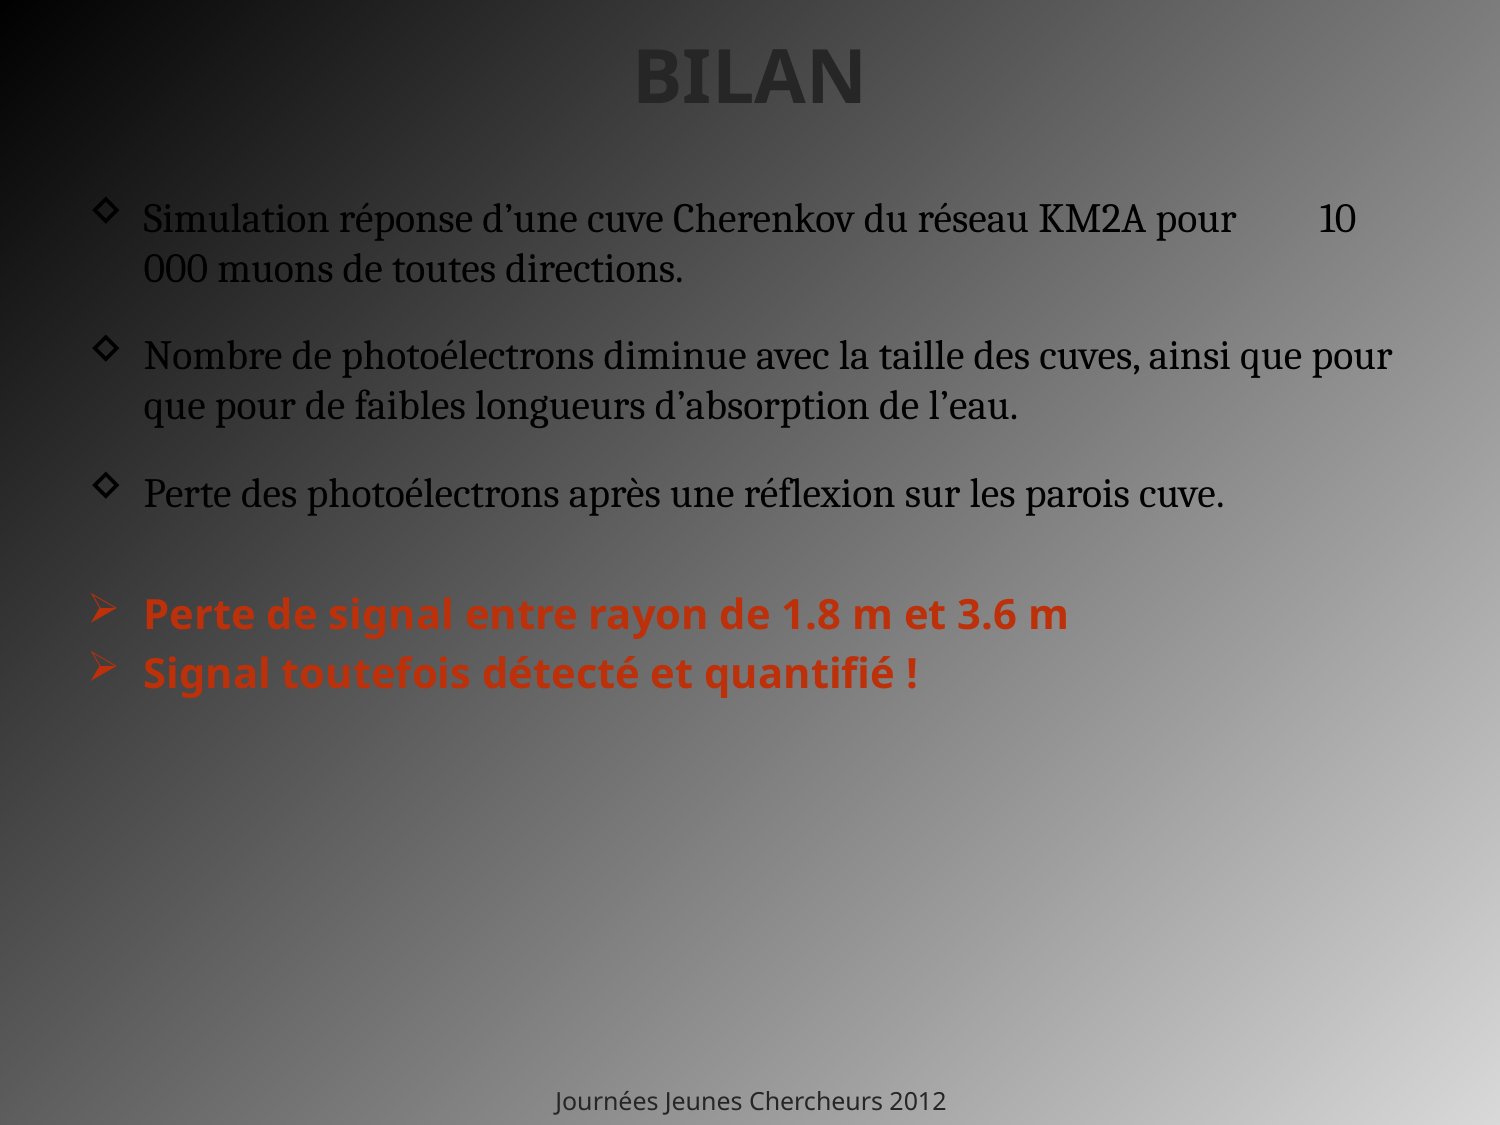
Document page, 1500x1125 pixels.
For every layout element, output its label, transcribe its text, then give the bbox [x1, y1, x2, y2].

text_box Journées Jeunes Chercheurs 2012 [2, 1077, 1500, 1123]
subtitle Simulation réponse d’une cuve Cherenkov du réseau KM2A pour 10 000 muons de toutes directions. Nombre de photoélectrons diminue avec la taille des cuves, ainsi que pour que pour de faibles longueurs d’absorption de l’eau. Perte des photoélectrons après une réflexion sur les parois cuve. Perte de signal entre rayon de 1.8 m et 3.6 m Signal toutefois détecté et quantifié ! [72, 183, 1428, 971]
title BILAN [0, 2, 1500, 145]
